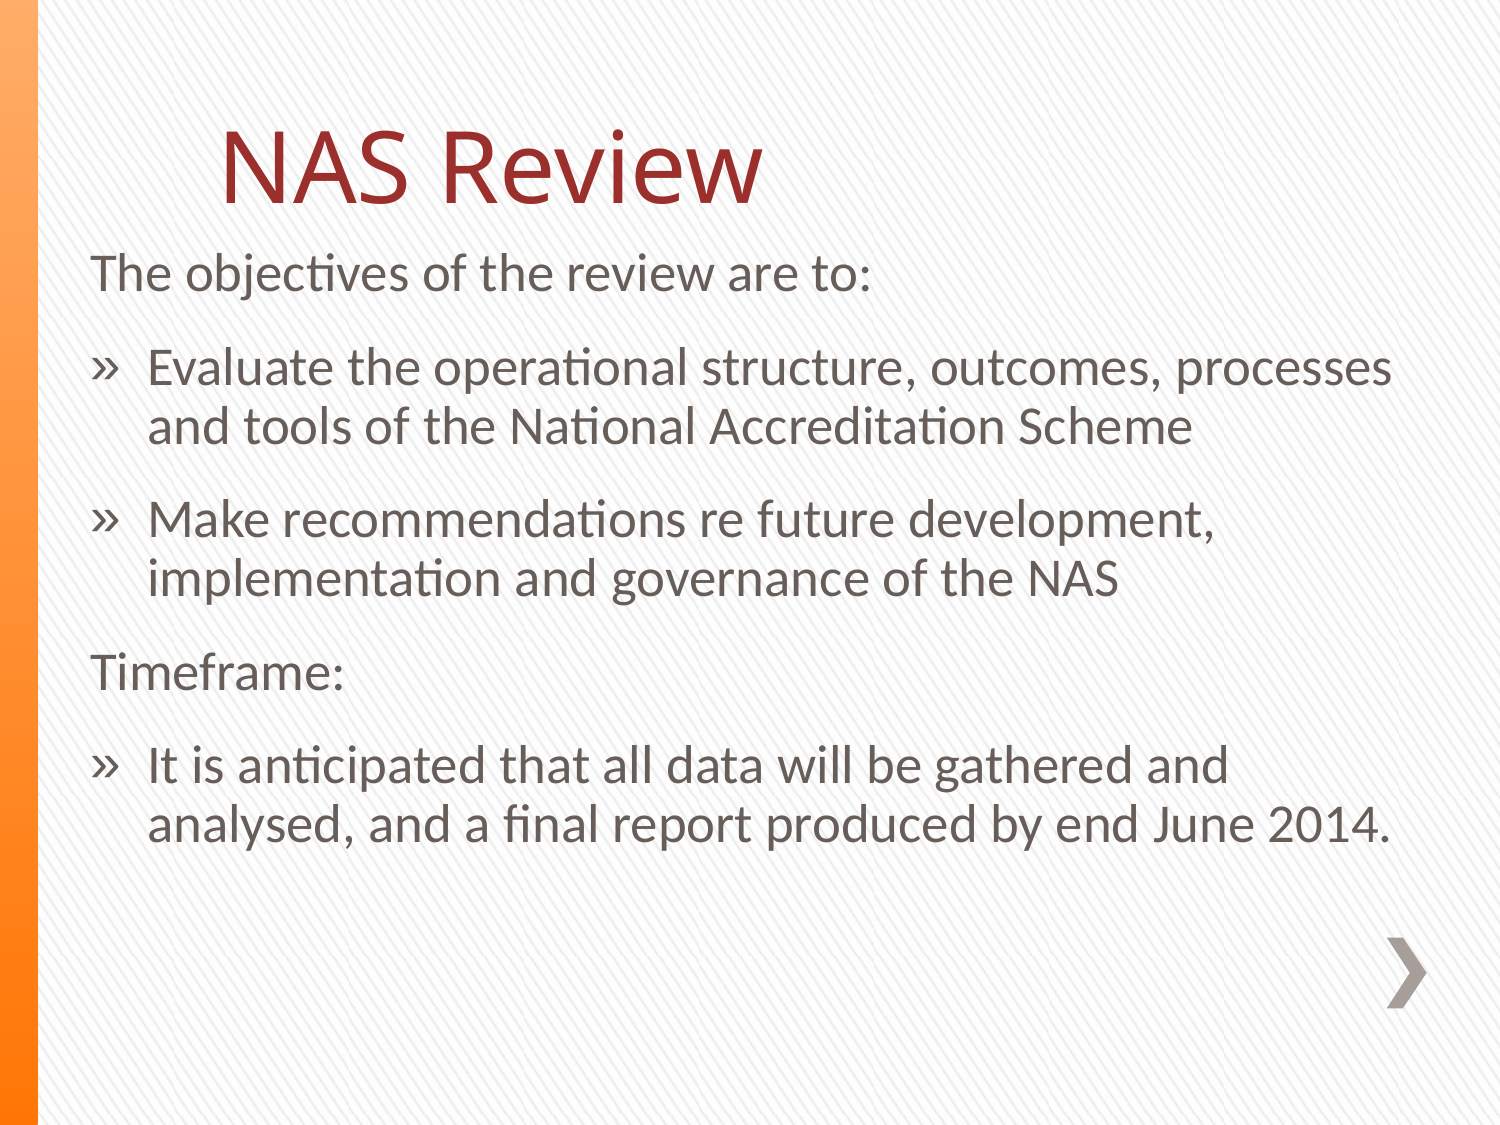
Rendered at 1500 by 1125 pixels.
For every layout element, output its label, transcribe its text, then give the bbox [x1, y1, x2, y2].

text_box NAS Review [202, 96, 1480, 232]
list The objectives of the review are to: Evaluate the operational structure, outcomes, processes and tools of the National Accreditation Scheme Make recommendations re future development, implementation and governance of the NAS Timeframe: It is anticipated that all data will be gathered and analysed, and a final report produced by end June 2014. [75, 237, 1425, 981]
